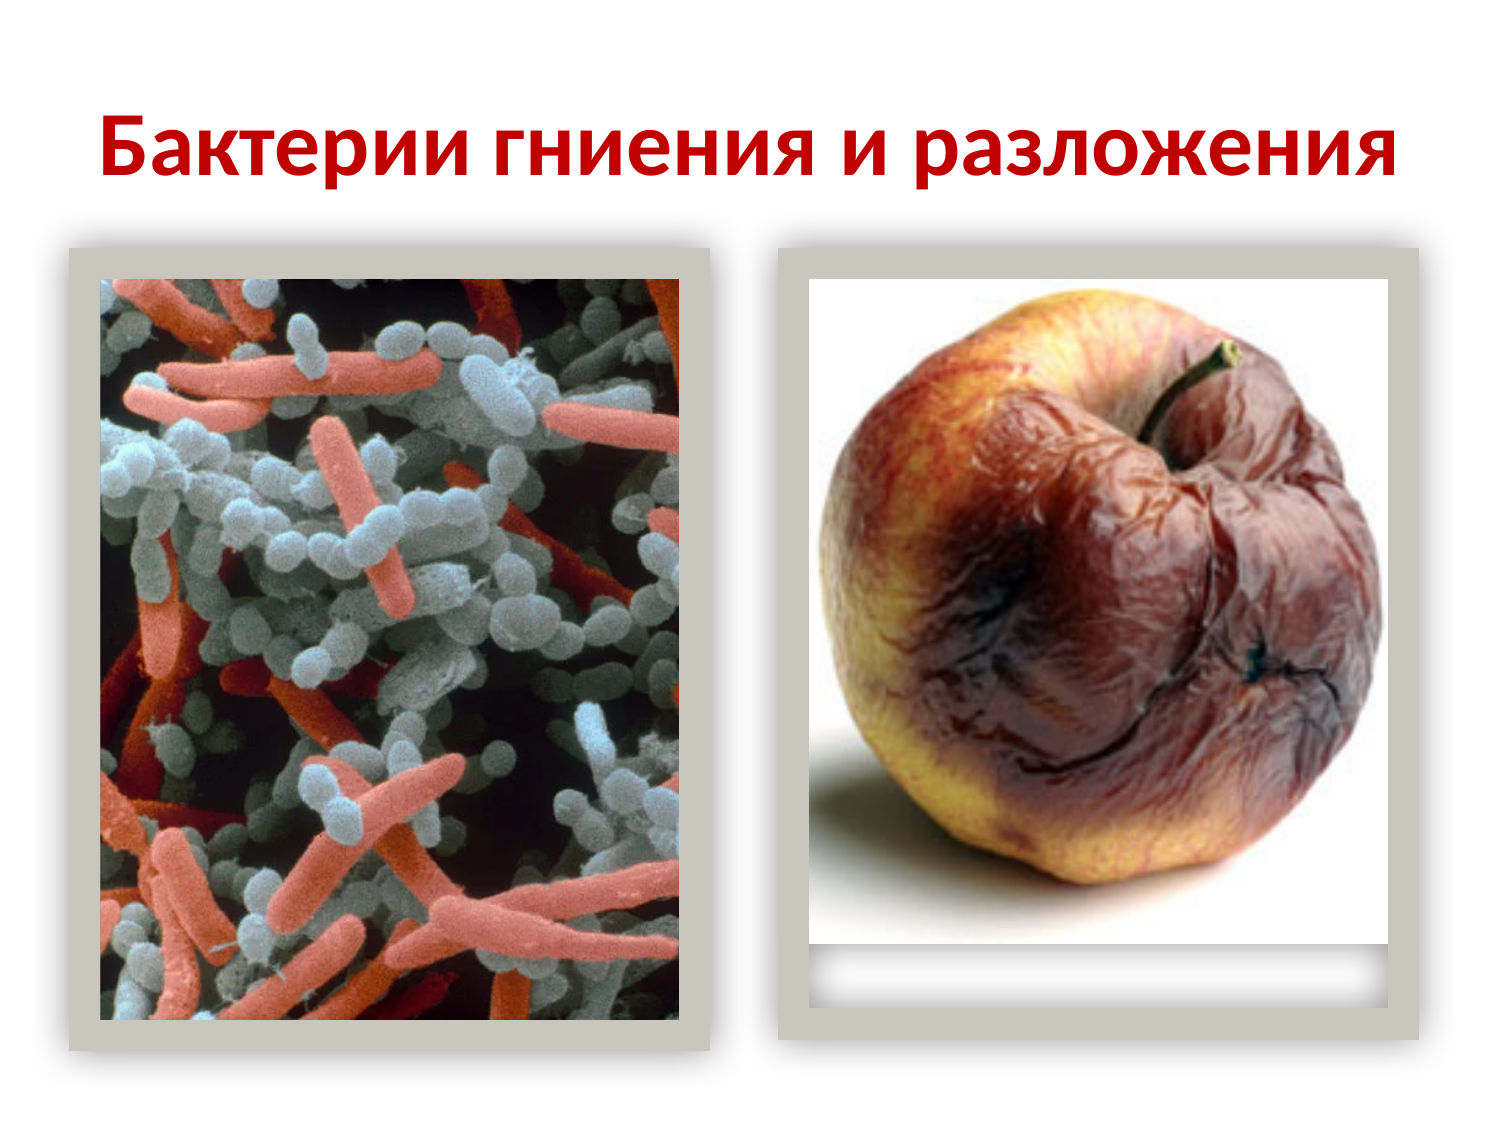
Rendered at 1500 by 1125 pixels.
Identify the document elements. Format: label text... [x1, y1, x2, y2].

picture [808, 278, 1389, 1009]
picture [100, 278, 680, 1021]
title Бактерии гниения и разложения [75, 45, 1425, 233]
